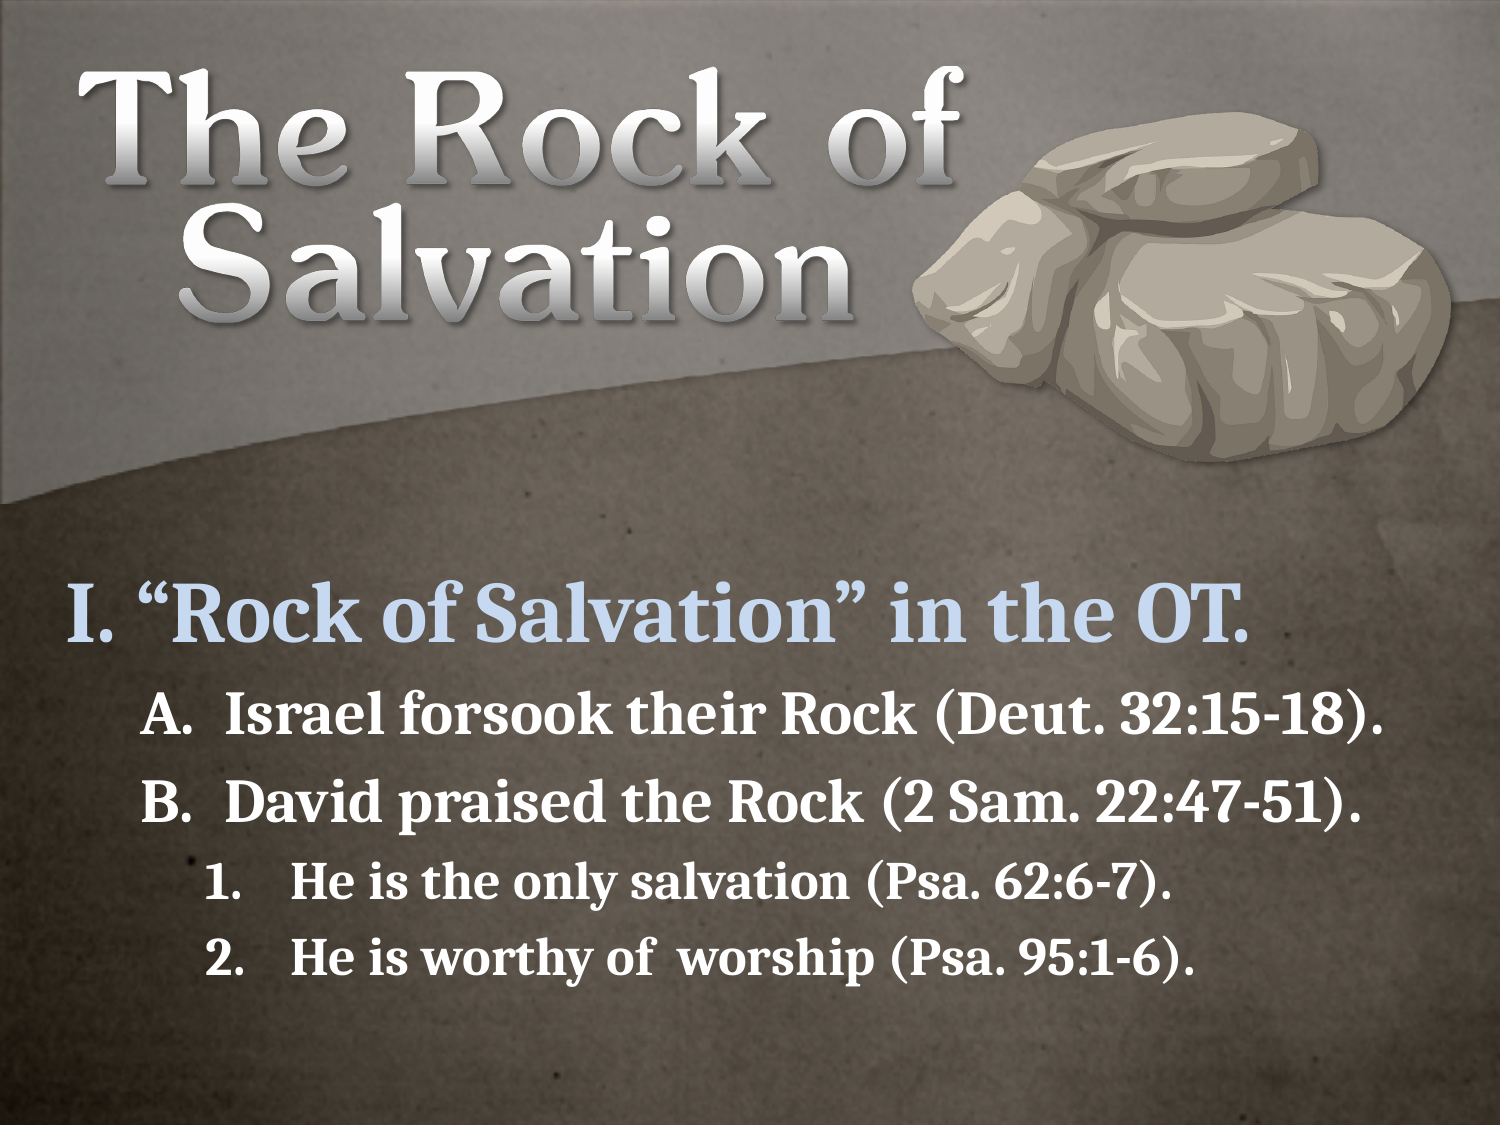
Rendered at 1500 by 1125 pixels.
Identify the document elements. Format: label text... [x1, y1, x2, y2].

picture [0, 0, 1500, 1125]
list I. “Rock of Salvation” in the OT. Israel forsook their Rock (Deut. 32:15-18). David praised the Rock (2 Sam. 22:47-51). He is the only salvation (Psa. 62:6-7). He is worthy of worship (Psa. 95:1-6). [50, 547, 1500, 1125]
